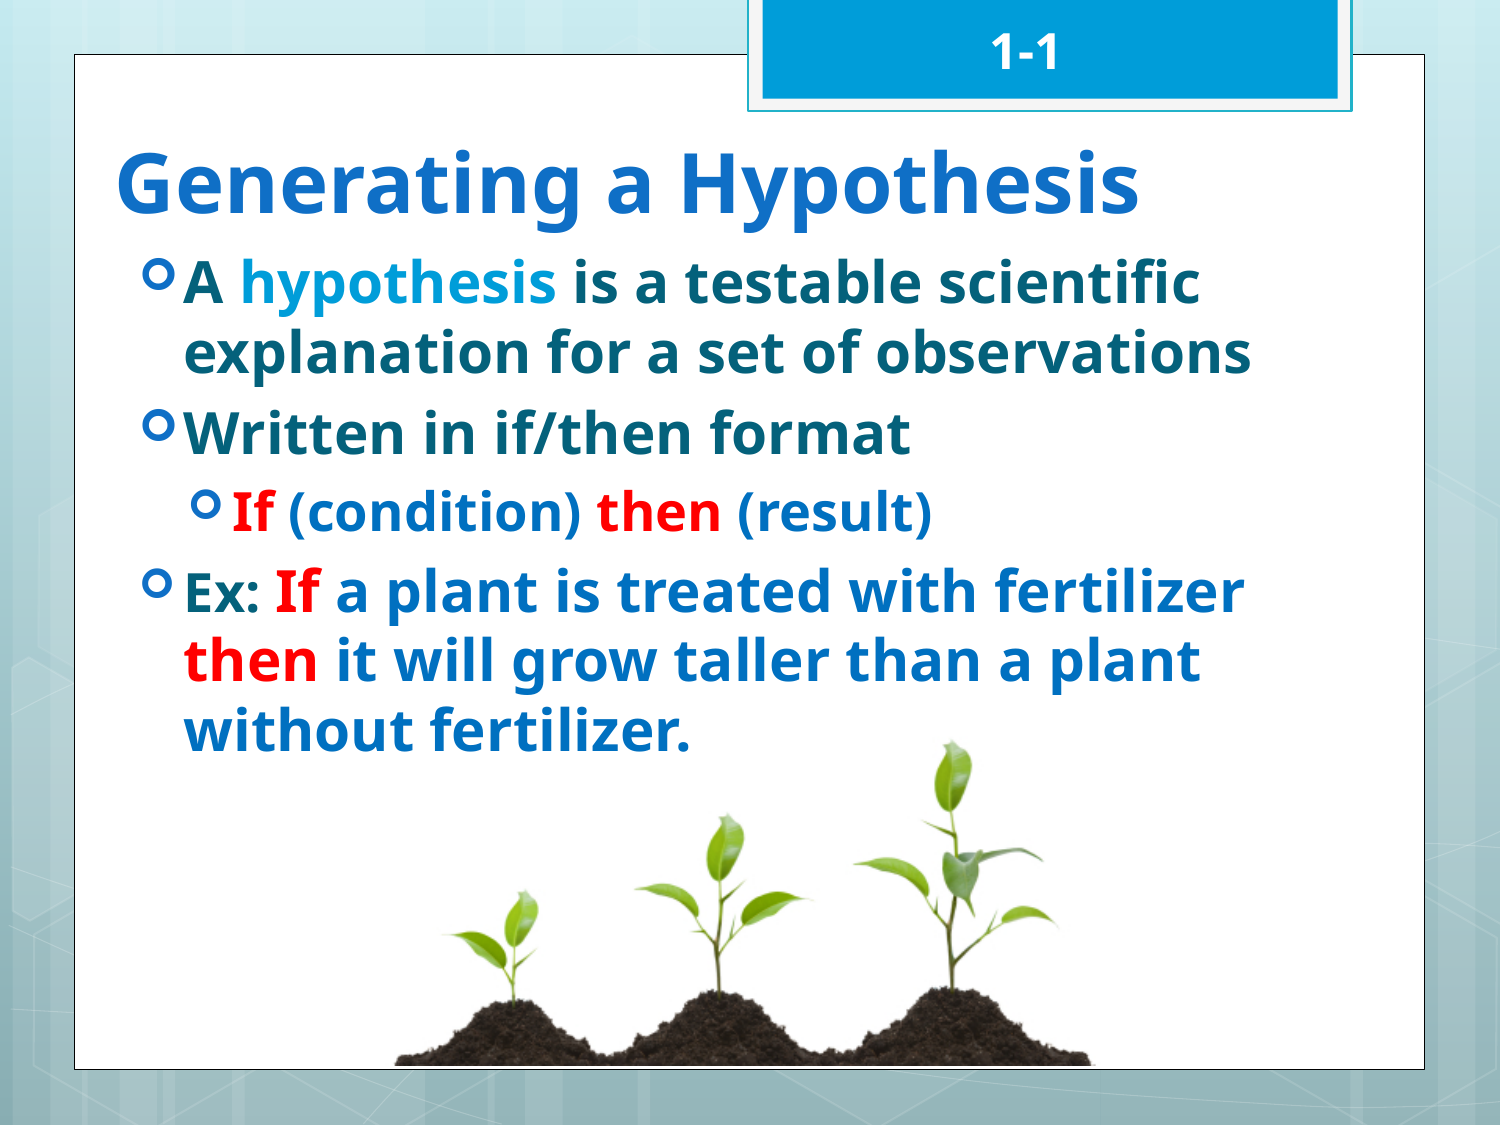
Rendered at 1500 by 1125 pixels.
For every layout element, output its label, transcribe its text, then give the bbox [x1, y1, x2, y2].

text_box 1-1 [974, 11, 1138, 87]
title Generating a Hypothesis [99, 50, 1244, 238]
picture [370, 674, 1121, 1066]
list A hypothesis is a testable scientific explanation for a set of observations Written in if/then format If (condition) then (result) Ex: If a plant is treated with fertilizer then it will grow taller than a plant without fertilizer. [112, 237, 1350, 980]
